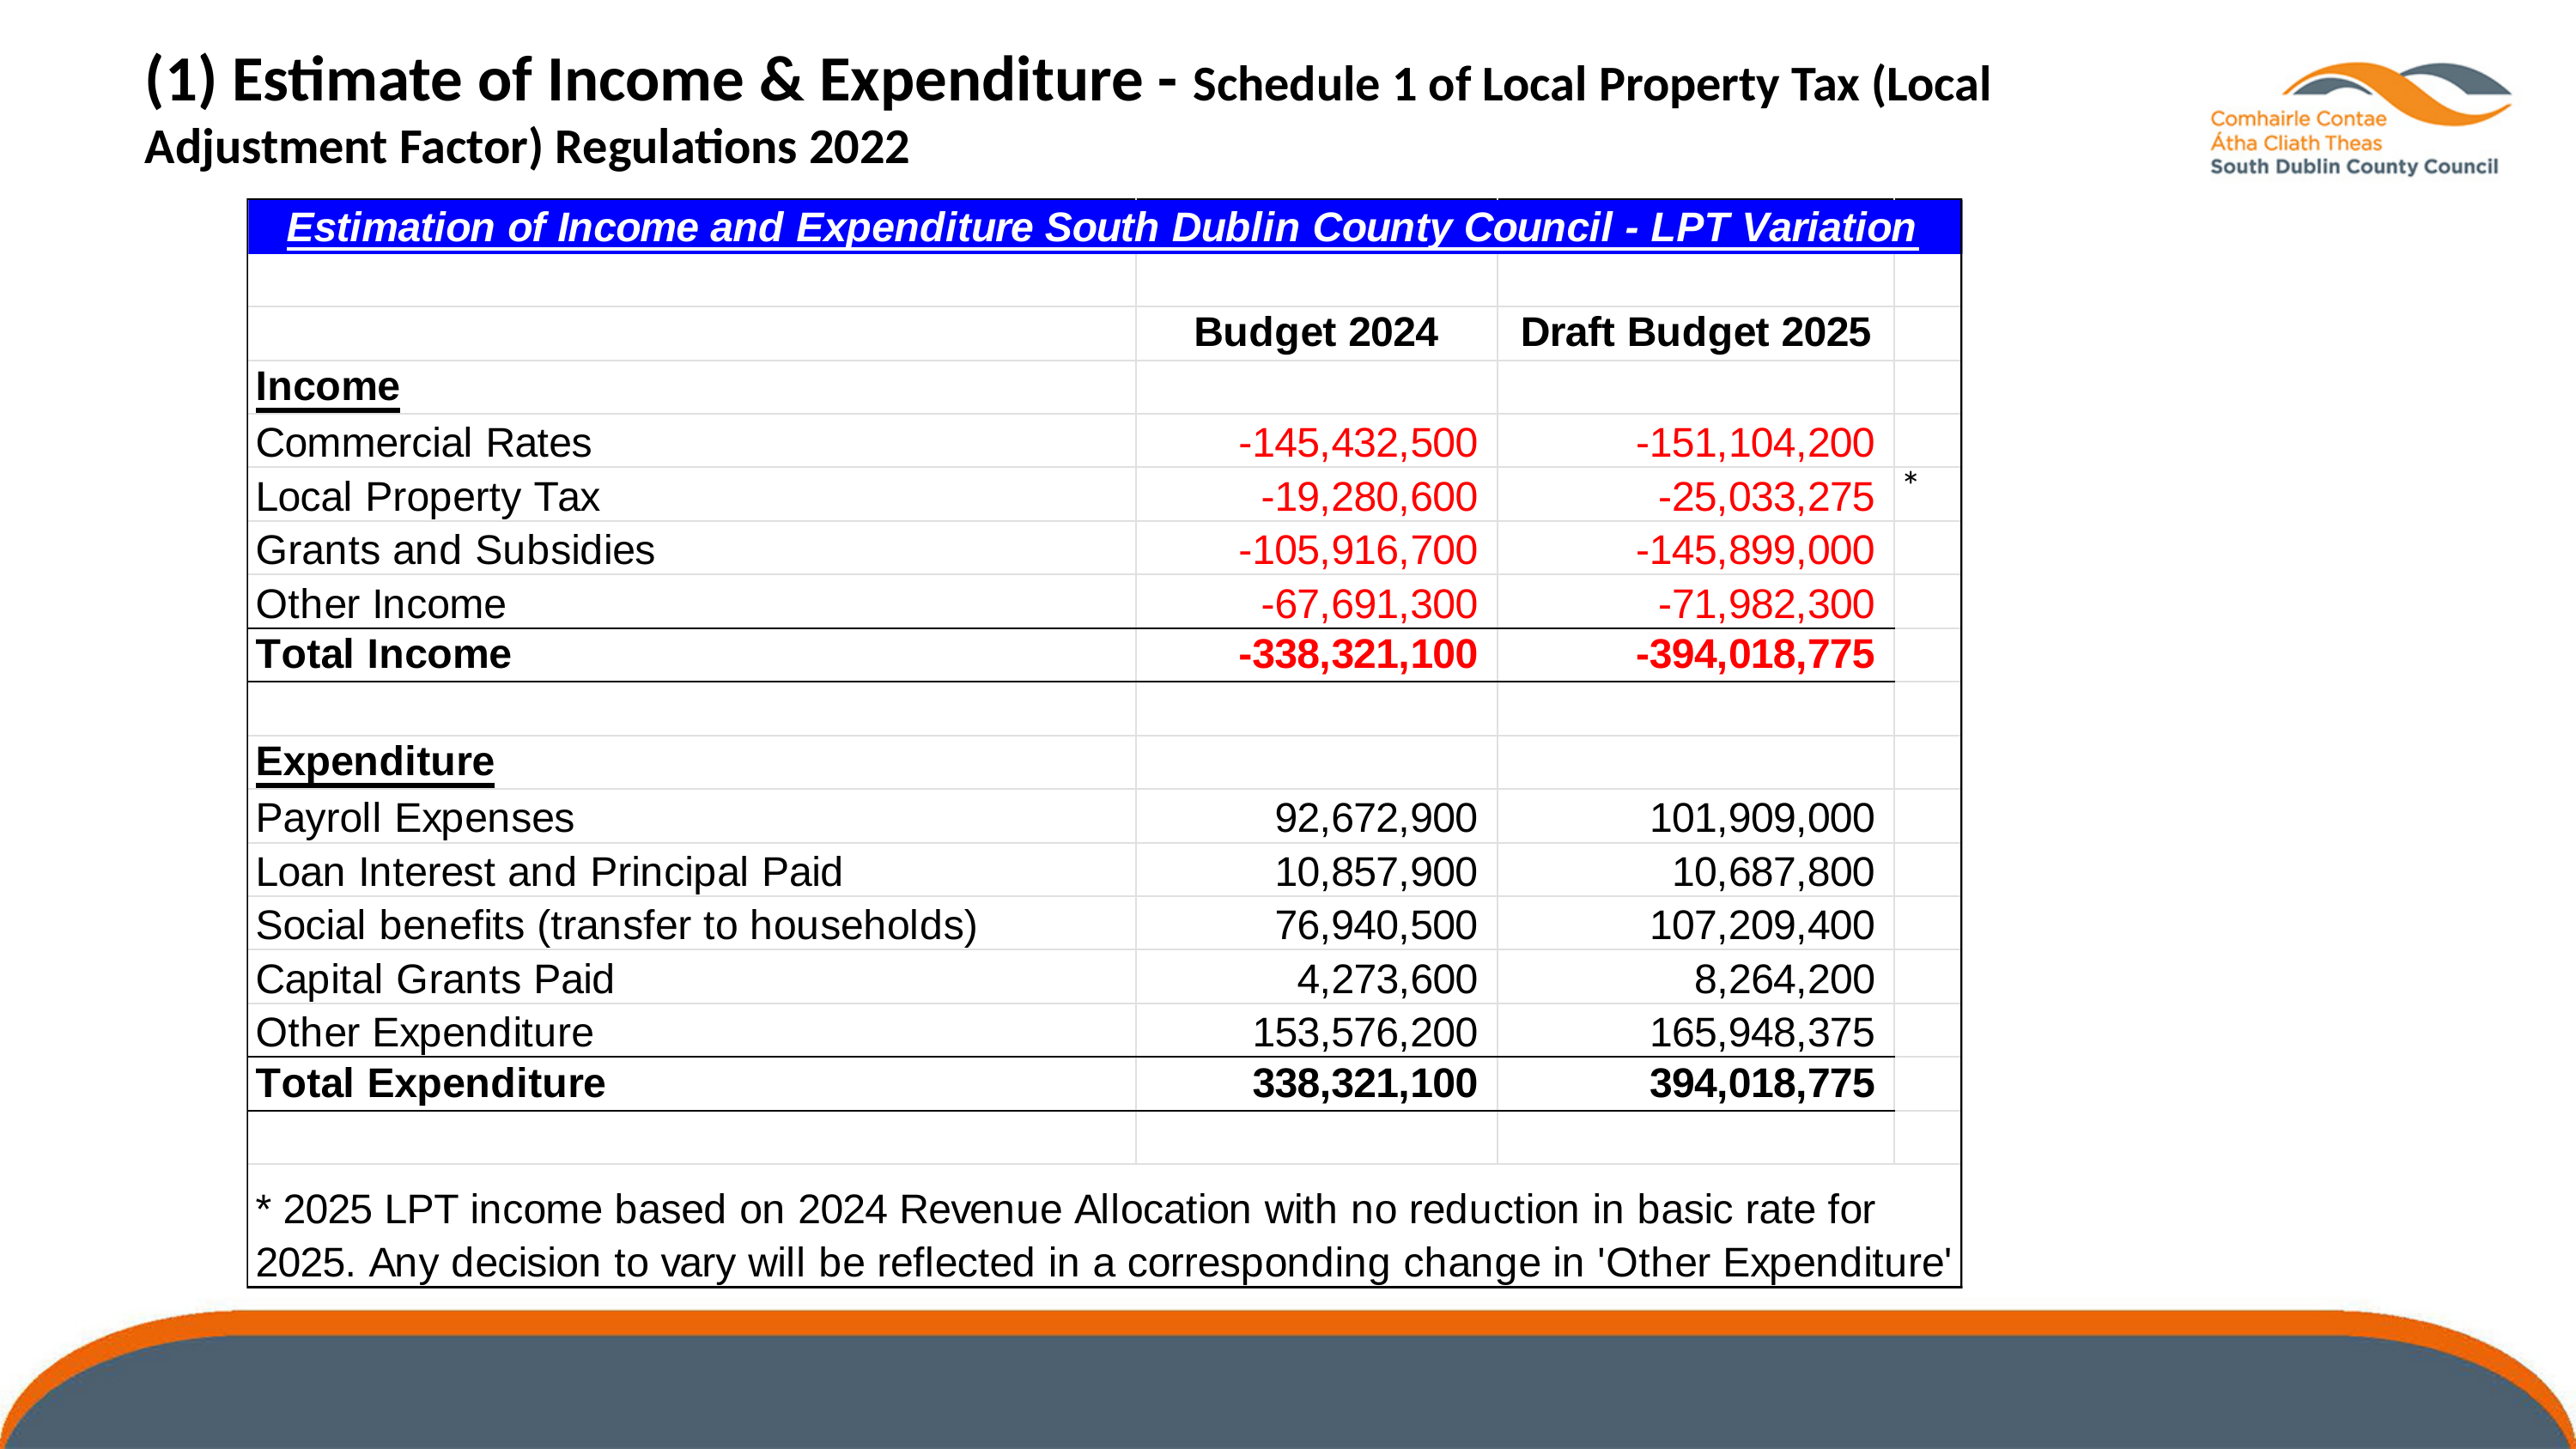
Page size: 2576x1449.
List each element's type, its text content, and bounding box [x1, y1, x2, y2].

text_box (1) Estimate of Income & Expenditure - Schedule 1 of Local Property Tax (Local Adjustment Factor) Regulations 2022 [144, 36, 2115, 174]
picture [246, 197, 1965, 1290]
text_box [0, 0, 2576, 1449]
